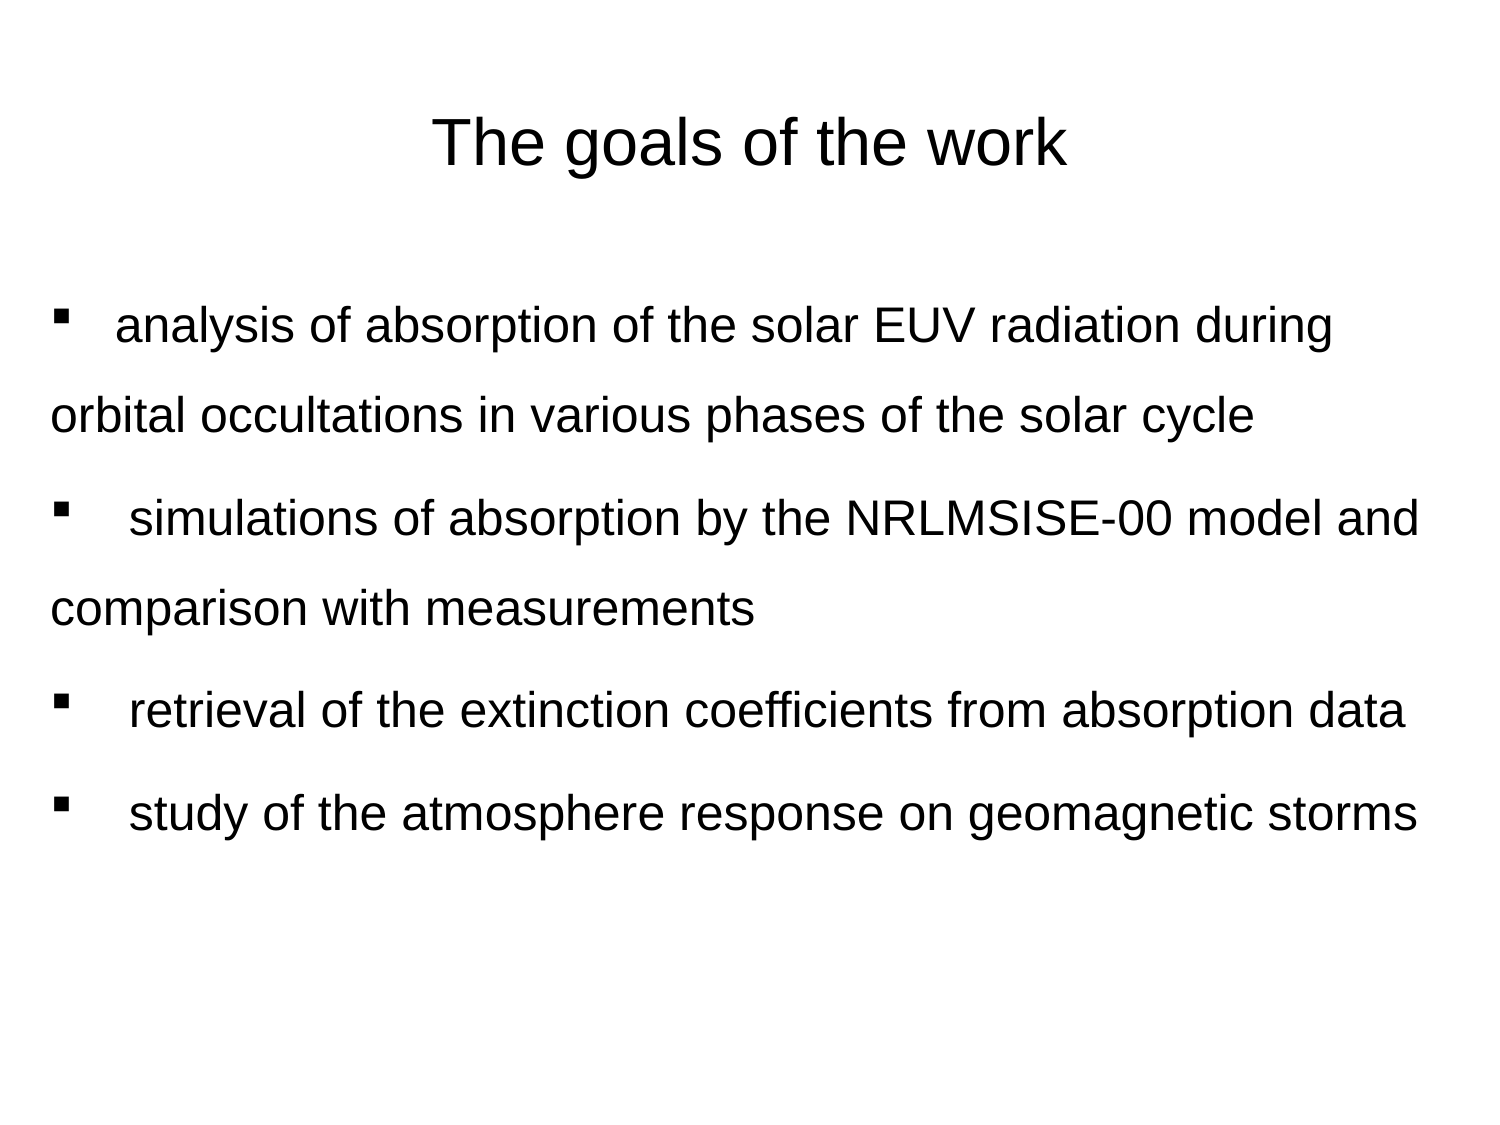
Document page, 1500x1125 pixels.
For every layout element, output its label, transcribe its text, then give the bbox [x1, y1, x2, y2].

text_box analysis of absorption of the solar EUV radiation during orbital occultations in various phases of the solar cycle simulations of absorption by the NRLMSISE-00 model and comparison with measurements retrieval of the extinction coefficients from absorption data study of the atmosphere response on geomagnetic storms [35, 255, 1459, 848]
title The goals of the work [75, 45, 1425, 233]
